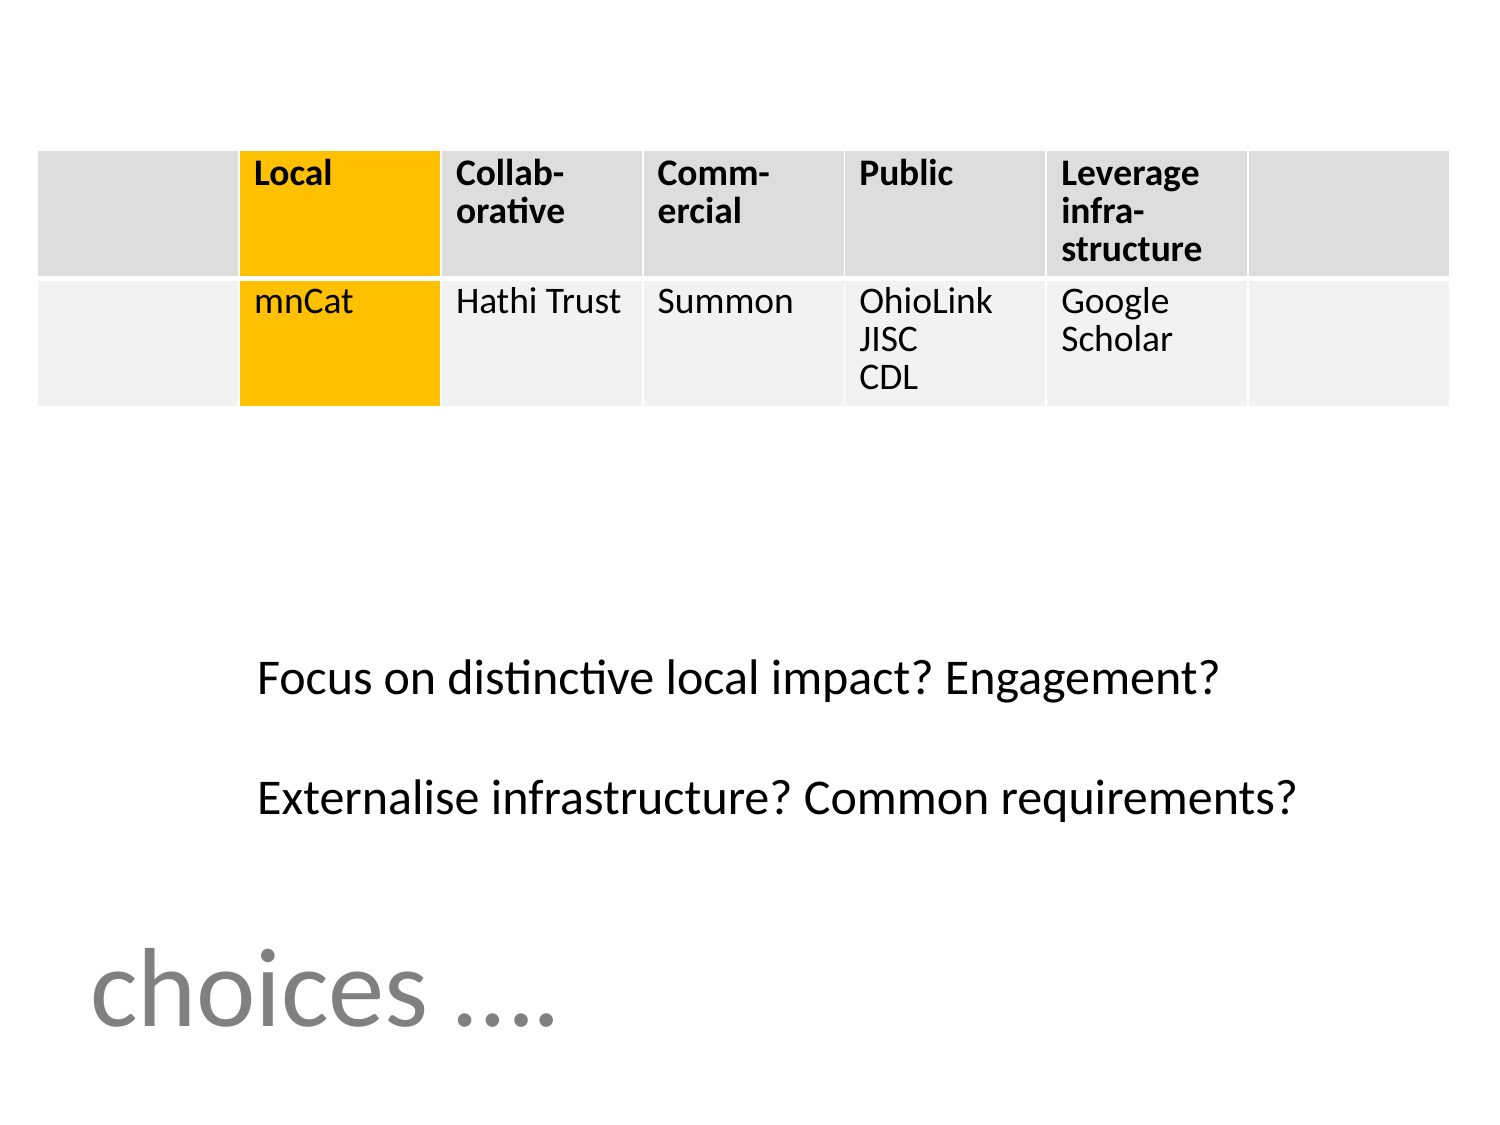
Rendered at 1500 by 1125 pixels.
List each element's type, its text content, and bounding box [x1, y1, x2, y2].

text_box Focus on distinctive local impact? Engagement? Externalise infrastructure? Common requirements? [242, 637, 1314, 833]
table_cell [1249, 281, 1449, 406]
table_header Leverage infra-structure [1047, 151, 1247, 276]
table_header Comm-ercial [644, 151, 844, 276]
table_cell Summon [644, 281, 844, 406]
table_header Local [240, 151, 440, 276]
table_header Public [845, 151, 1045, 276]
table_cell Hathi Trust [442, 281, 642, 406]
table_cell [38, 281, 238, 406]
table_cell mnCat [240, 281, 440, 406]
title choices …. [75, 887, 1425, 1075]
table_header [38, 151, 238, 276]
table_header Collab-orative [442, 151, 642, 276]
table_cell Google Scholar [1047, 281, 1247, 406]
table_cell OhioLink JISC CDL [845, 281, 1045, 406]
table_header [1249, 151, 1449, 276]
